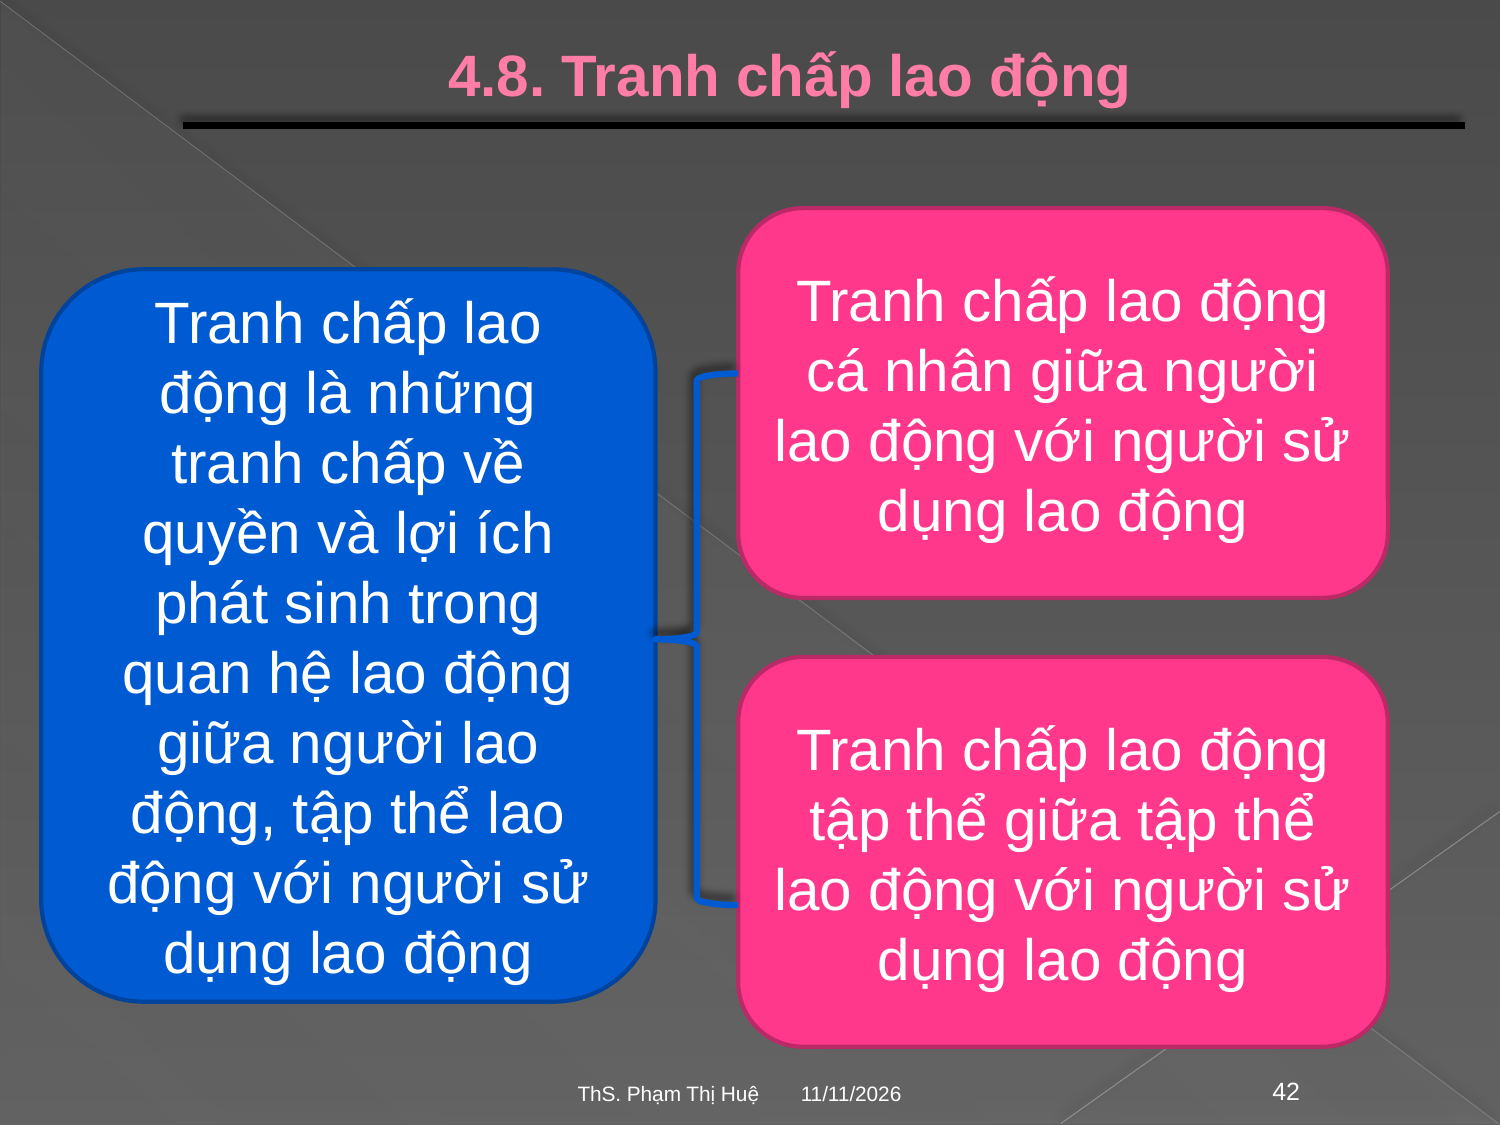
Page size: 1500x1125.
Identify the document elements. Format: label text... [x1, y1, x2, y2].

slide_number 42 [1245, 1063, 1328, 1113]
text_box Tranh chấp lao động cá nhân giữa người lao động với người sử dụng lao động [736, 206, 1390, 601]
footer ThS. Phạm Thị Huệ [75, 1063, 774, 1113]
text_box Tranh chấp lao động là những tranh chấp về quyền và lợi ích phát sinh trong quan hệ lao động giữa người lao động, tập thể lao động với người sử dụng lao động [39, 267, 658, 1004]
title 4.8. Tranh chấp lao động [0, 0, 1500, 151]
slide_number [786, 1063, 1136, 1113]
text_box Tranh chấp lao động tập thể giữa tập thể lao động với người sử dụng lao động [736, 654, 1390, 1049]
text_box [652, 370, 739, 909]
